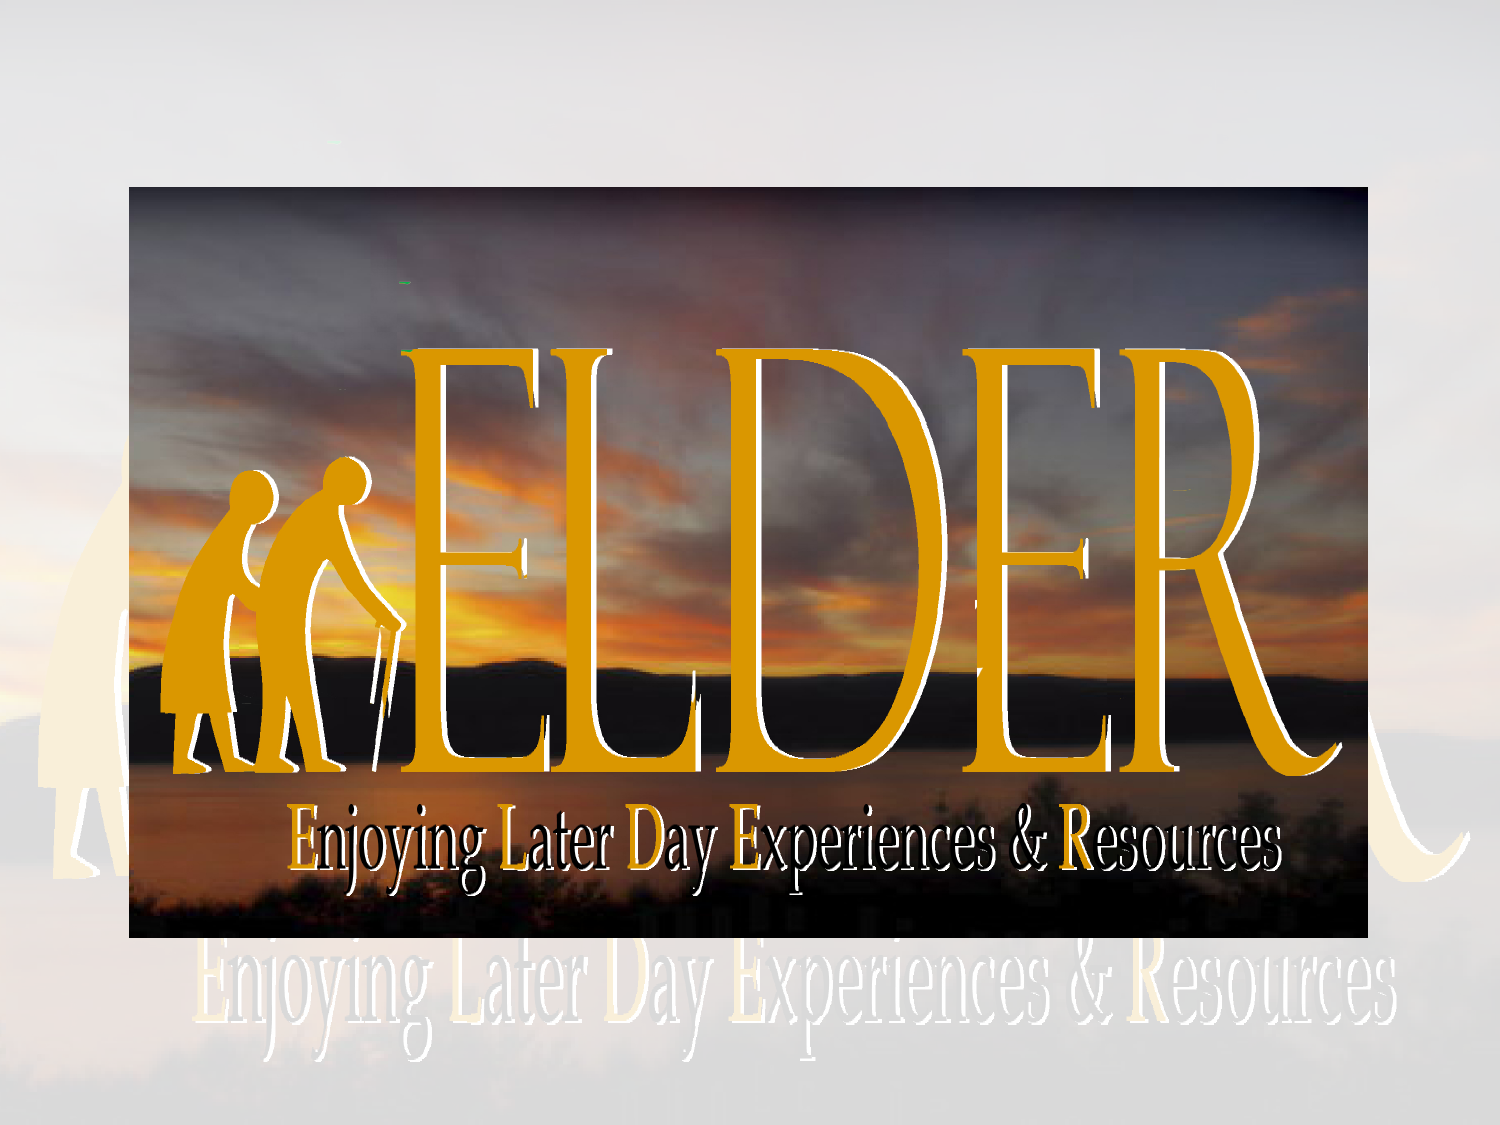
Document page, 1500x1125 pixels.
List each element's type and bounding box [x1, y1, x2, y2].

picture [128, 187, 1368, 938]
